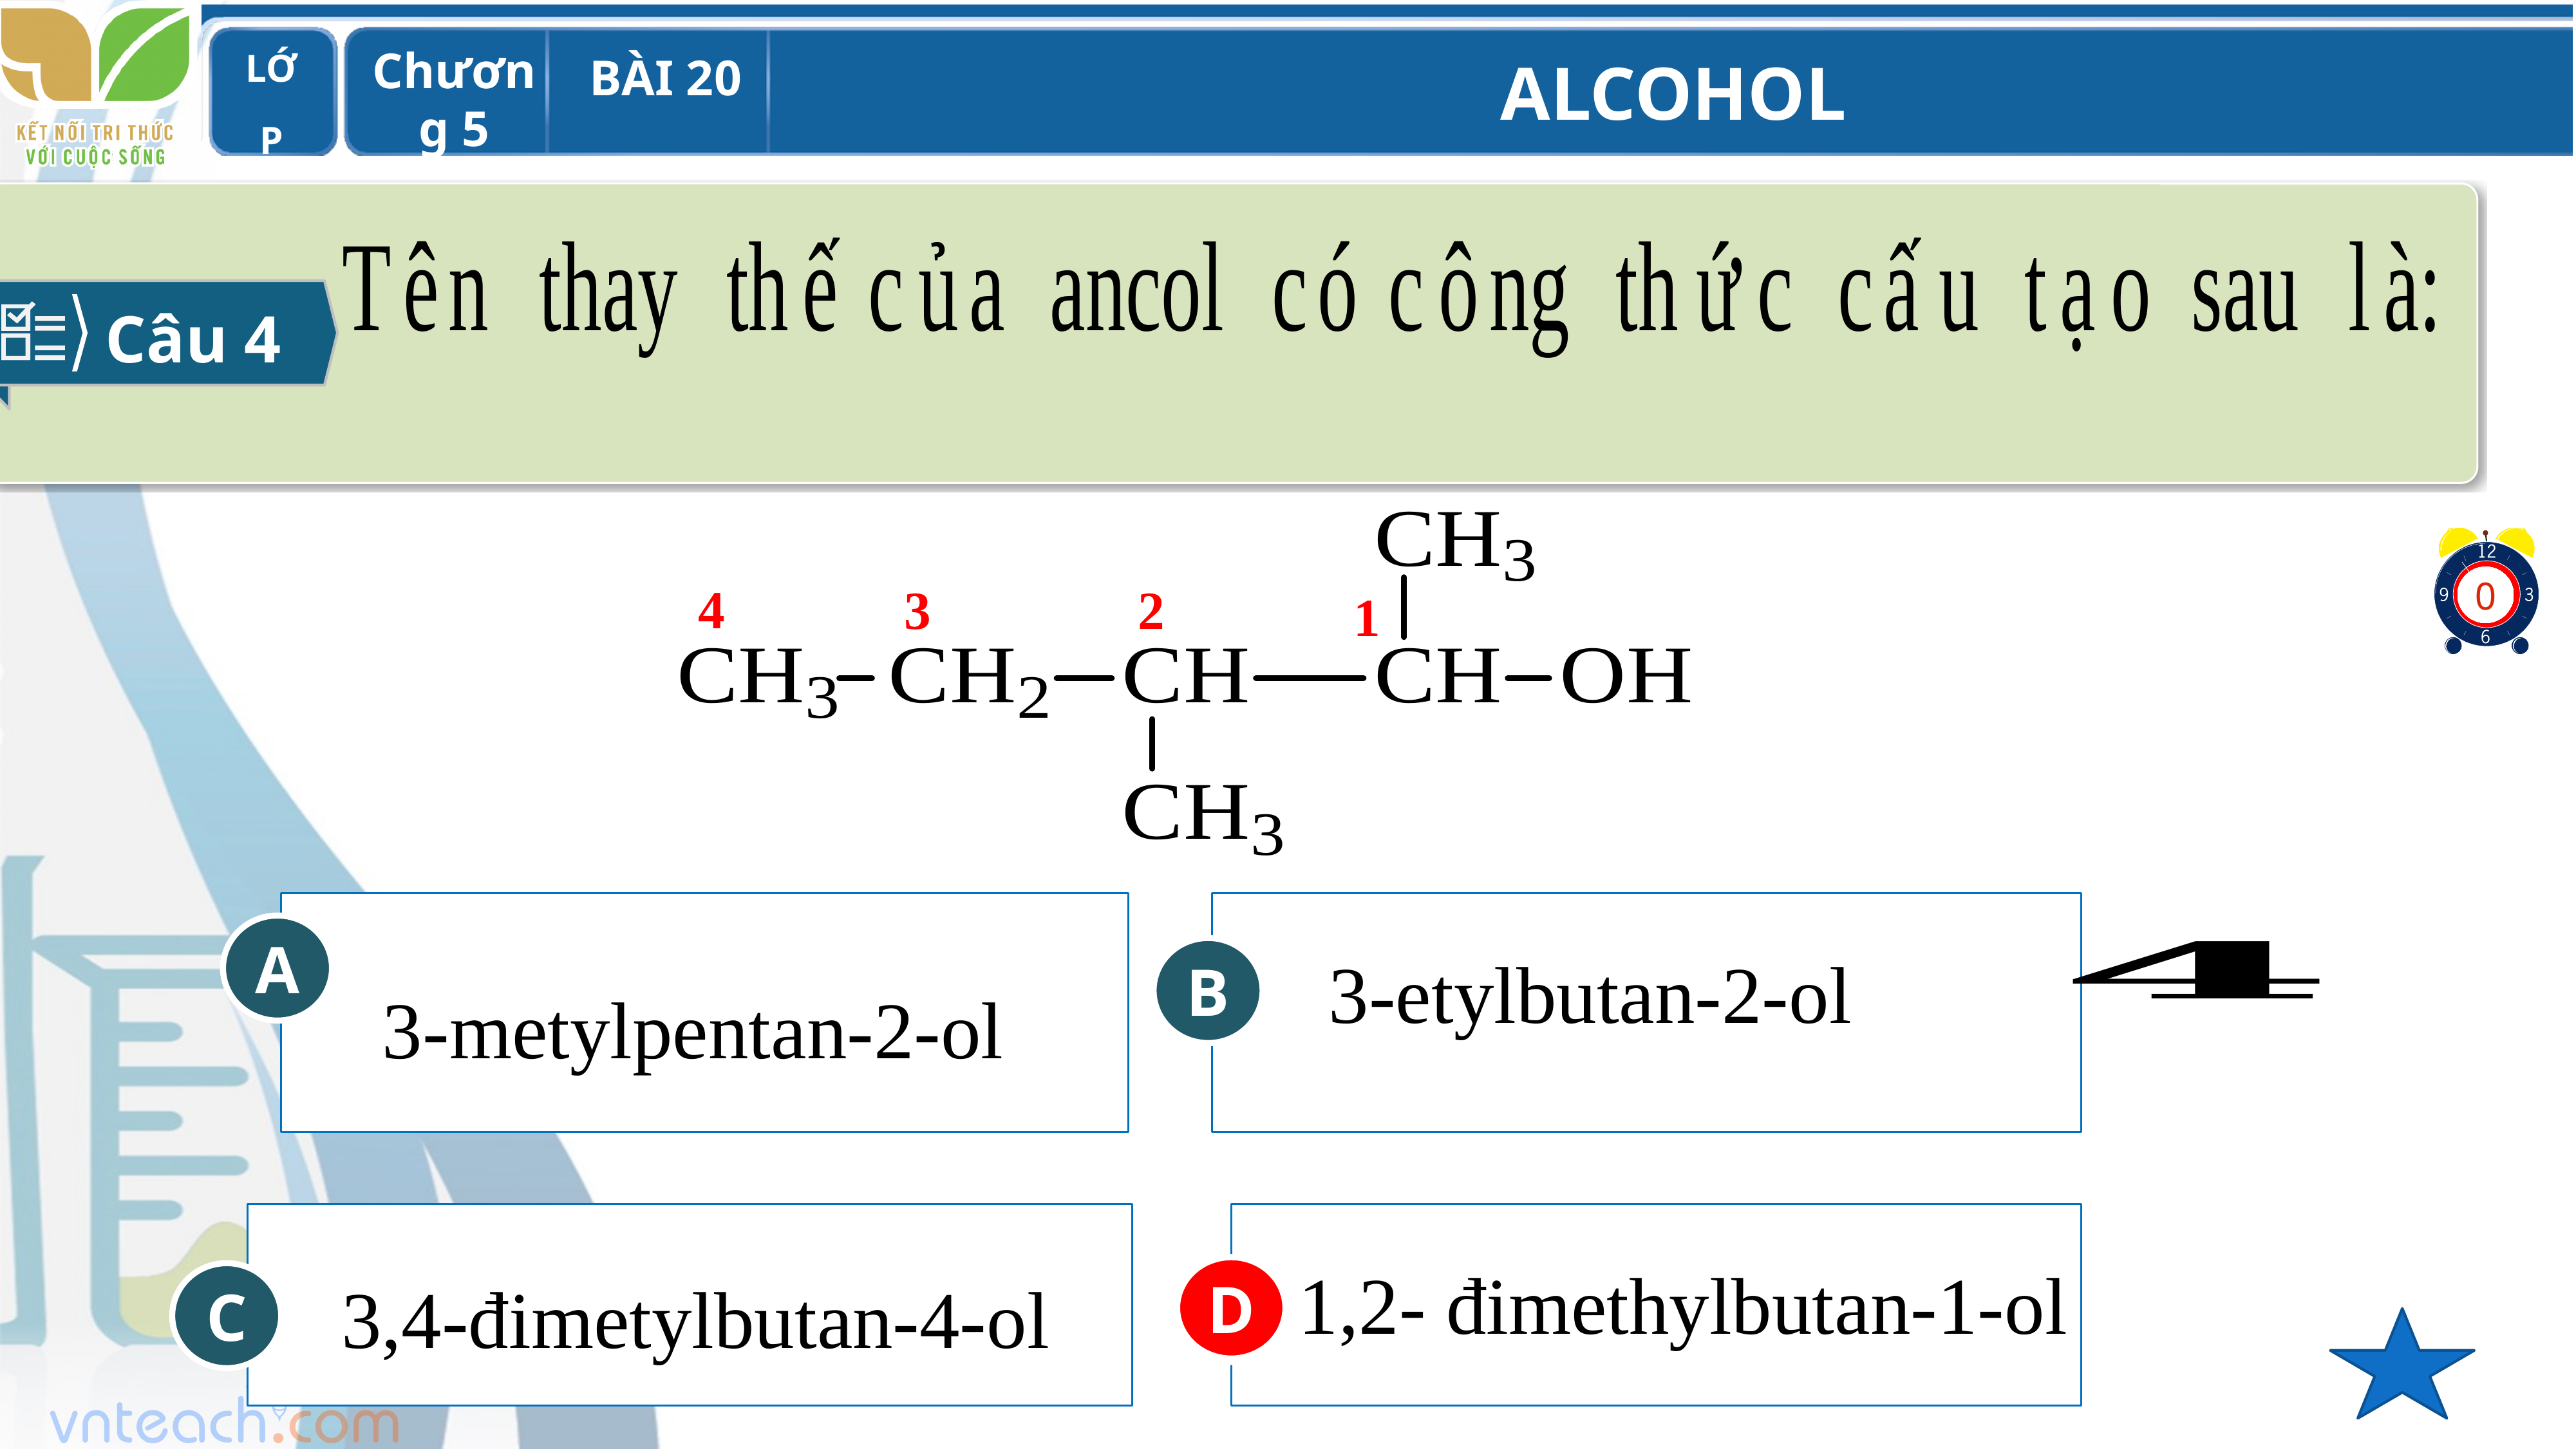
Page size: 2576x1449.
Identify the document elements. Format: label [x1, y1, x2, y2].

text_box [660, 483, 1716, 893]
text_box [2351, 1307, 2476, 1420]
picture [0, 0, 2576, 1449]
text_box [0, 183, 2478, 483]
text_box [172, 893, 2347, 1406]
